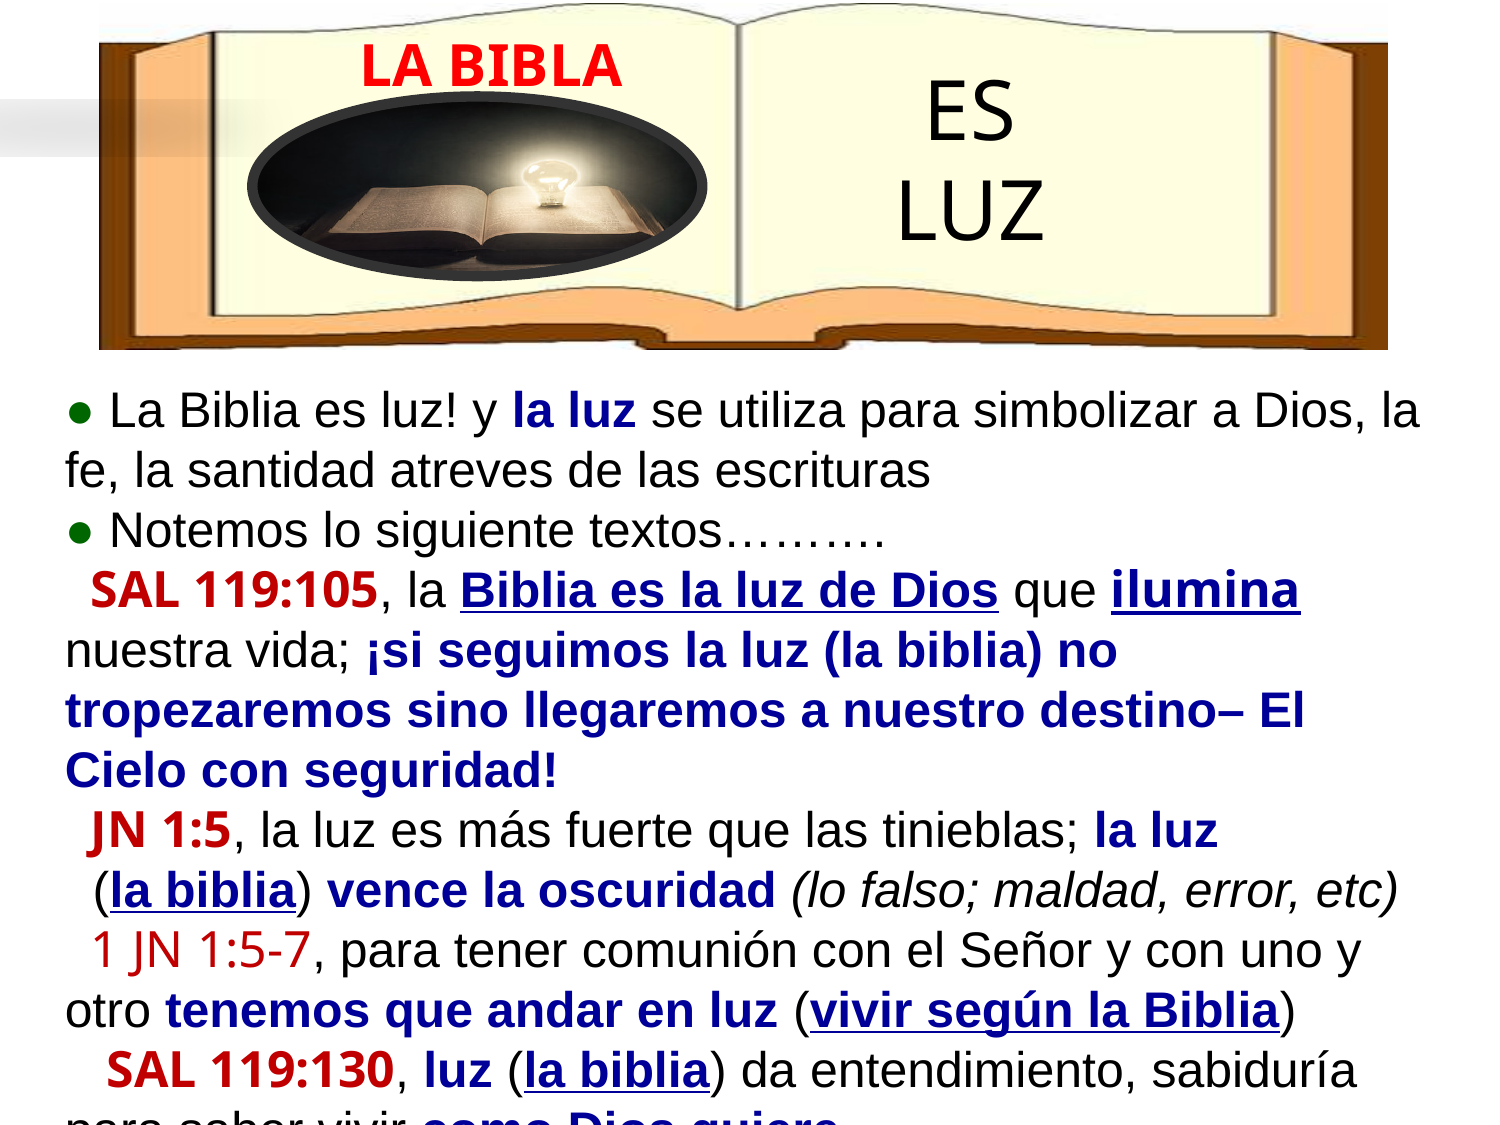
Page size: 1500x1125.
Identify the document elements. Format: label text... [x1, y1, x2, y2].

text_box ● La Biblia es luz! y la luz se utiliza para simbolizar a Dios, la fe, la santidad atreves de las escrituras ● Notemos lo siguiente textos………. SAL 119:105, la Biblia es la luz de Dios que ilumina nuestra vida; ¡si seguimos la luz (la biblia) no tropezaremos sino llegaremos a nuestro destino– El Cielo con seguridad! JN 1:5, la luz es más fuerte que las tinieblas; la luz (la biblia) vence la oscuridad (lo falso; maldad, error, etc) 1 JN 1:5-7, para tener comunión con el Señor y con uno y otro tenemos que andar en luz (vivir según la Biblia) SAL 119:130, luz (la biblia) da entendimiento, sabiduría para saber vivir como Dios quiere [50, 370, 1439, 1125]
picture [99, 3, 1388, 351]
